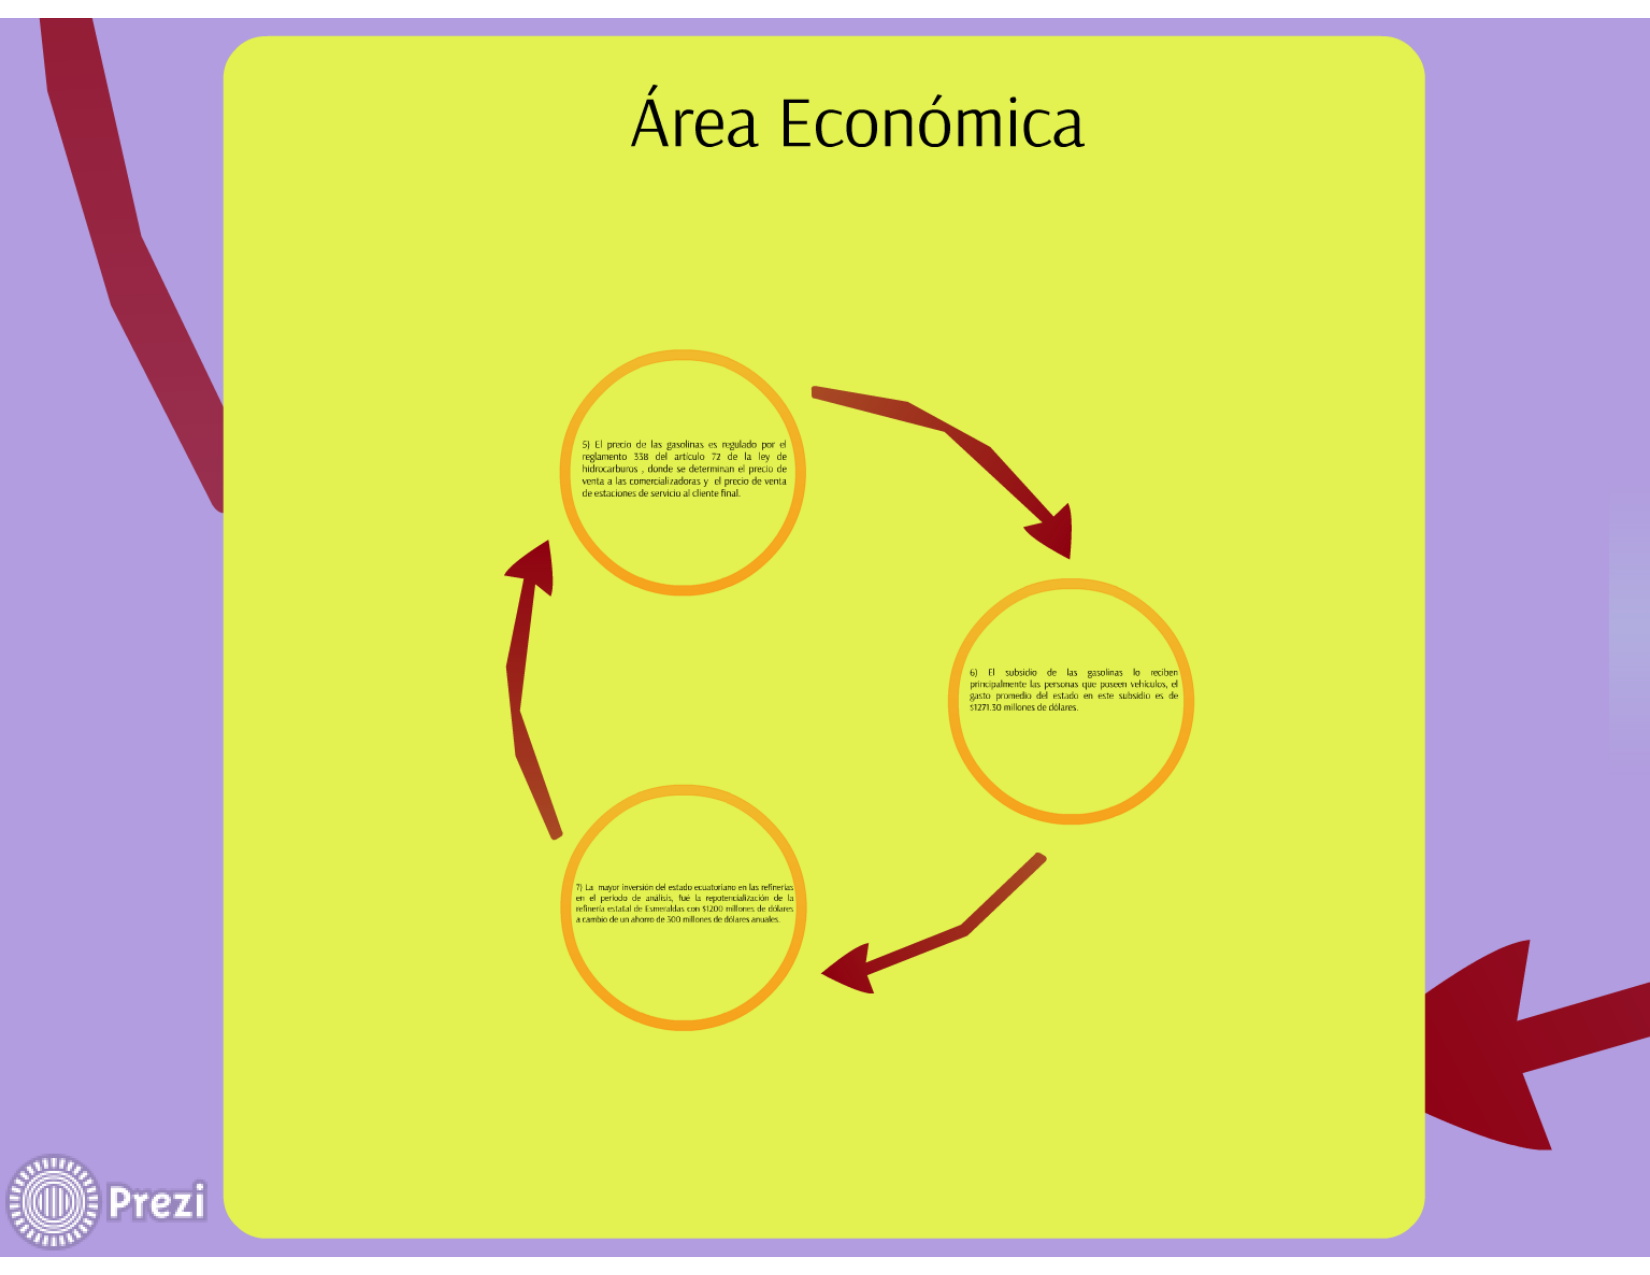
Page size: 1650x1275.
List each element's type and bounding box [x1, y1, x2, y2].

text_box [0, 18, 1650, 1257]
